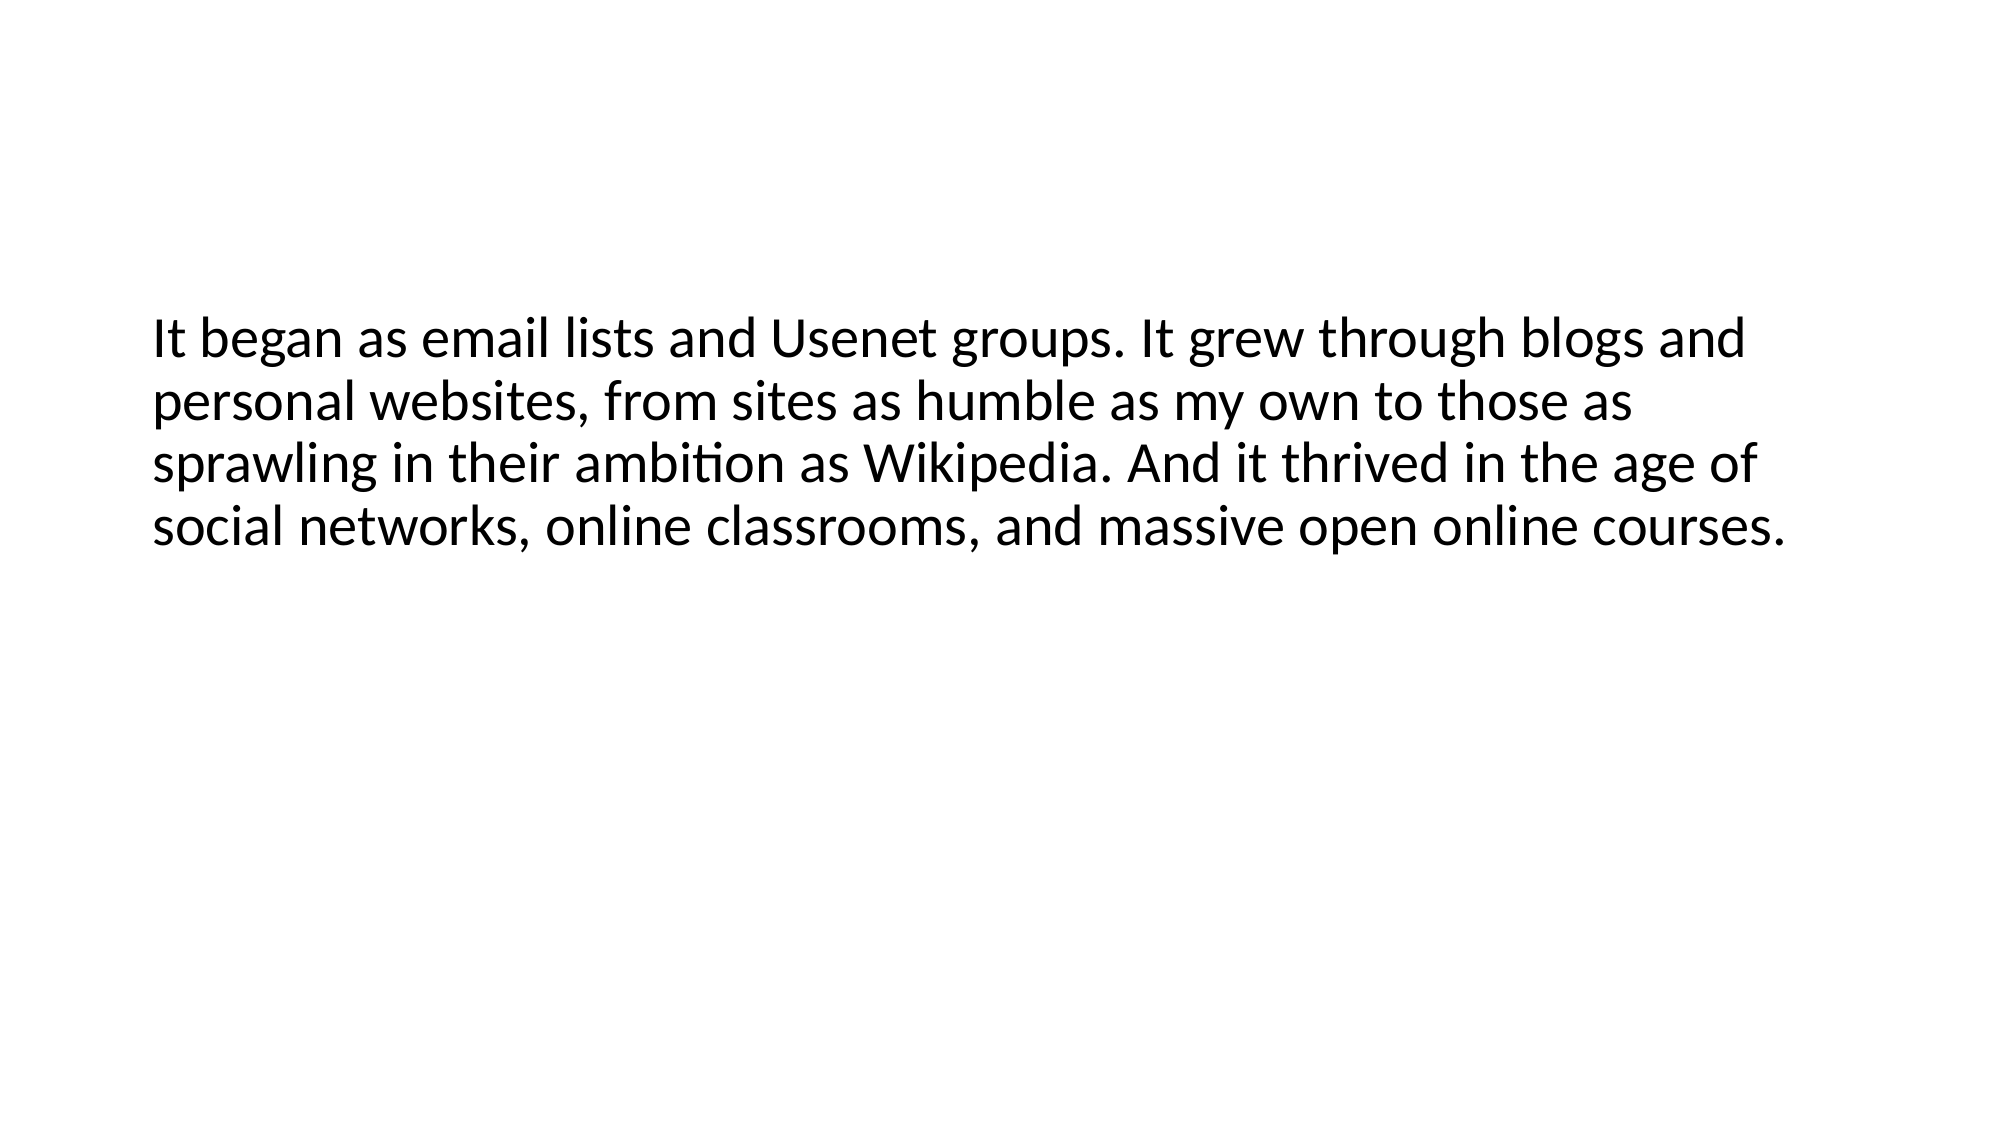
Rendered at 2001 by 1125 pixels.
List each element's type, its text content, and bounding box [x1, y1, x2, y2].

list It began as email lists and Usenet groups. It grew through blogs and personal websites, from sites as humble as my own to those as sprawling in their ambition as Wikipedia. And it thrived in the age of social networks, online classrooms, and massive open online courses. [137, 299, 1863, 1014]
